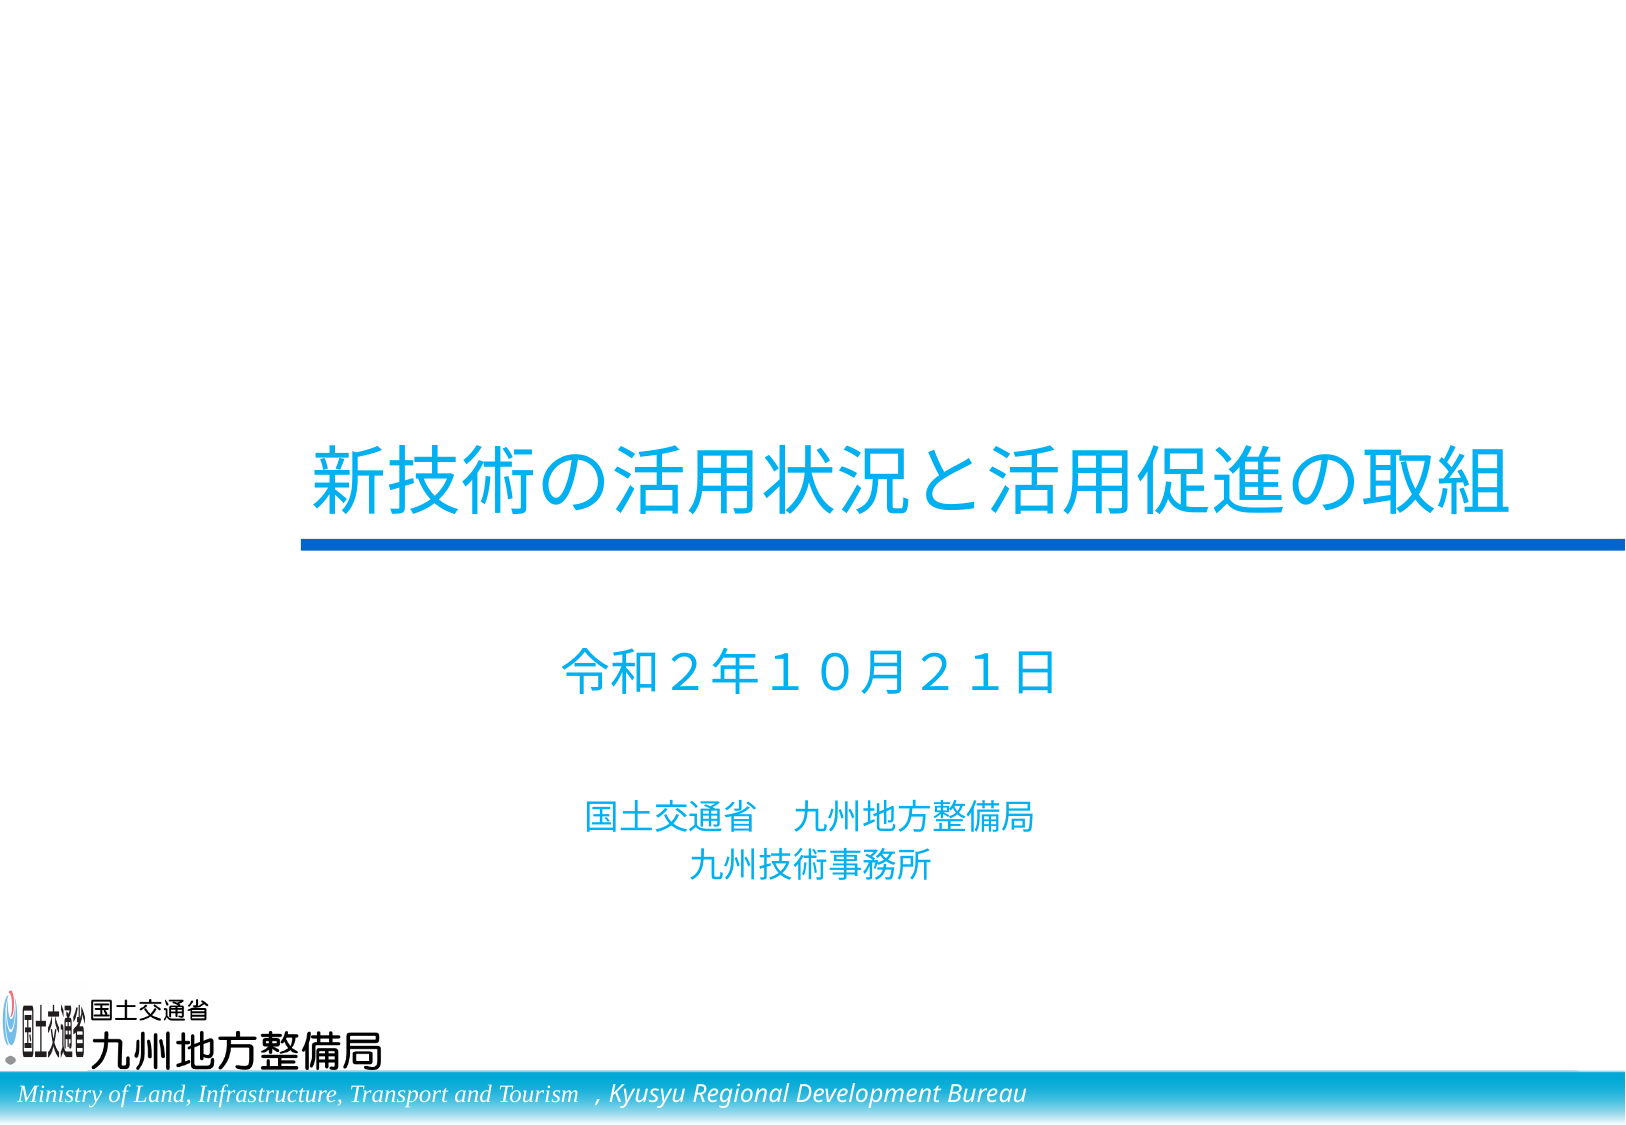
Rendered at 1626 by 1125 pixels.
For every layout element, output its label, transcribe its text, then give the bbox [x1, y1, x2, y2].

picture [0, 1085, 1625, 1125]
title 新技術の活用状況と活用促進の取組 [296, 425, 1576, 532]
subtitle 国土交通省 九州地方整備局 九州技術事務所 [242, 787, 1380, 894]
picture [0, 996, 581, 1072]
text_box , Kyusyu Regional Development Bureau [581, 1069, 1043, 1115]
text_box 令和２年１０月２１日 [241, 633, 1380, 716]
